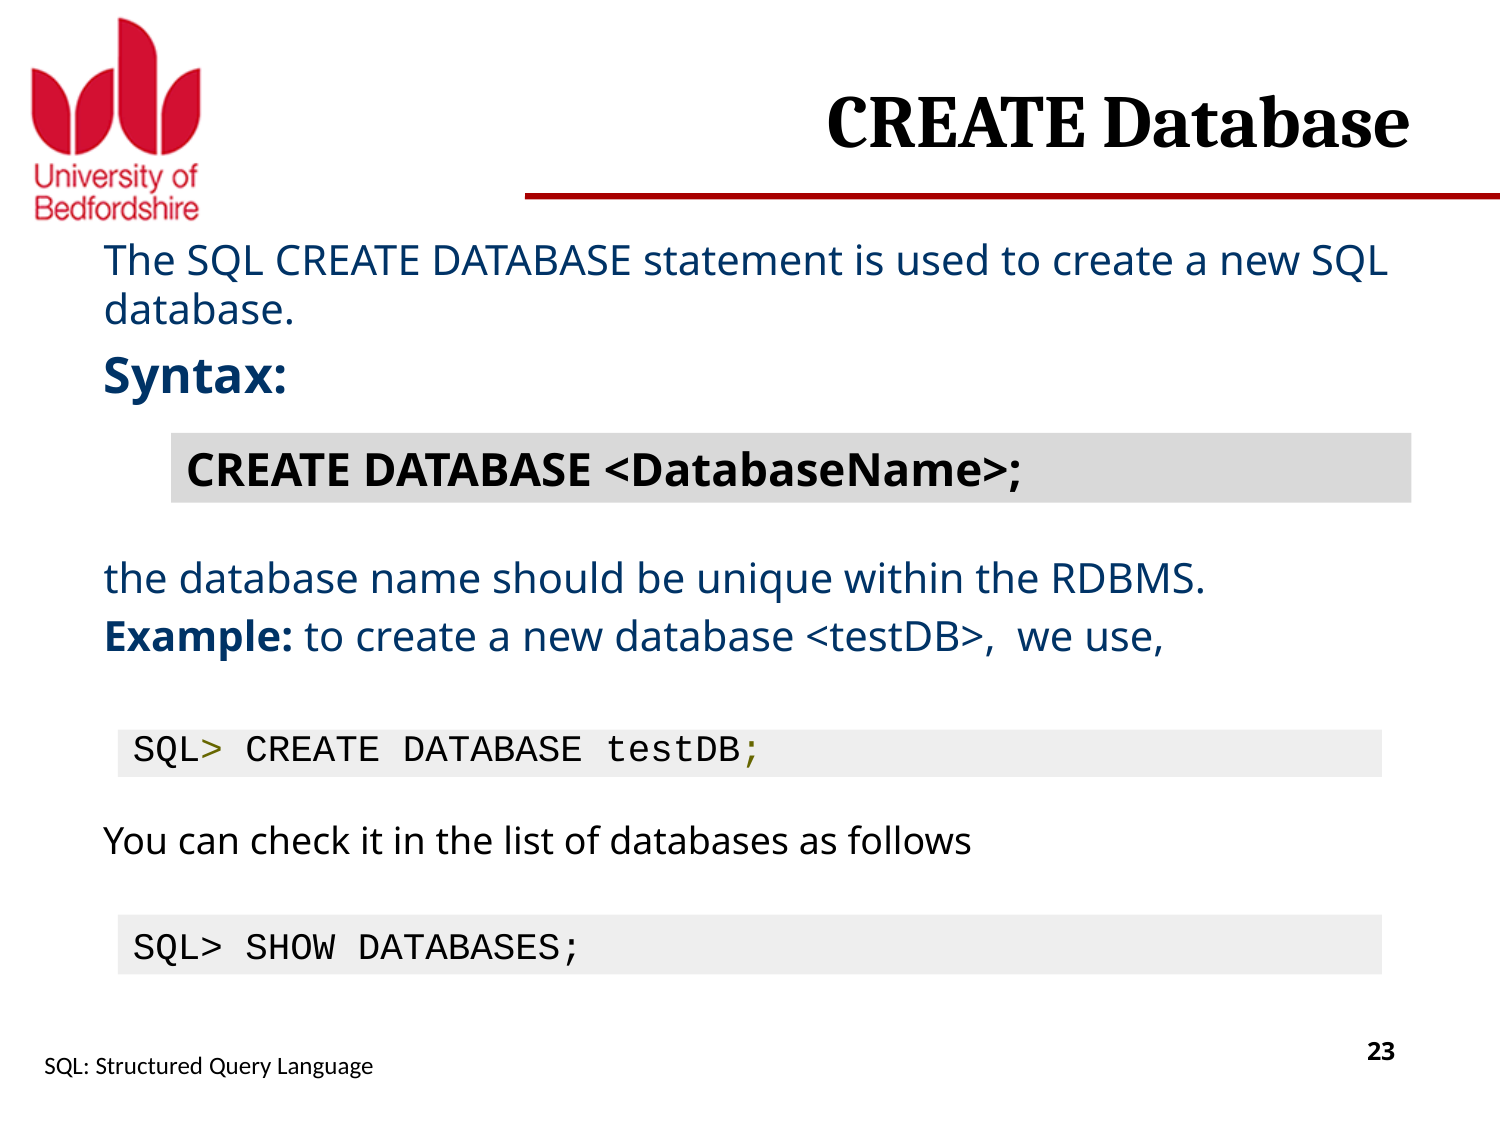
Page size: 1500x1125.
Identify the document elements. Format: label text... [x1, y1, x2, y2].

title CREATE Database [277, 61, 1428, 174]
text_box SQL> SHOW DATABASES; [117, 914, 1382, 975]
text_box CREATE DATABASE <DatabaseName>; [171, 432, 1412, 503]
text_box You can check it in the list of databases as follows [88, 809, 1412, 870]
picture [0, 0, 237, 236]
footer SQL: Structured Query Language [29, 1035, 479, 1095]
list The SQL CREATE DATABASE statement is used to create a new SQL database. Syntax: the database name should be unique within the RDBMS. Example: to create a new database <testDB>, we use, [88, 225, 1468, 369]
text_box SQL> CREATE DATABASE testDB; [117, 729, 1382, 777]
